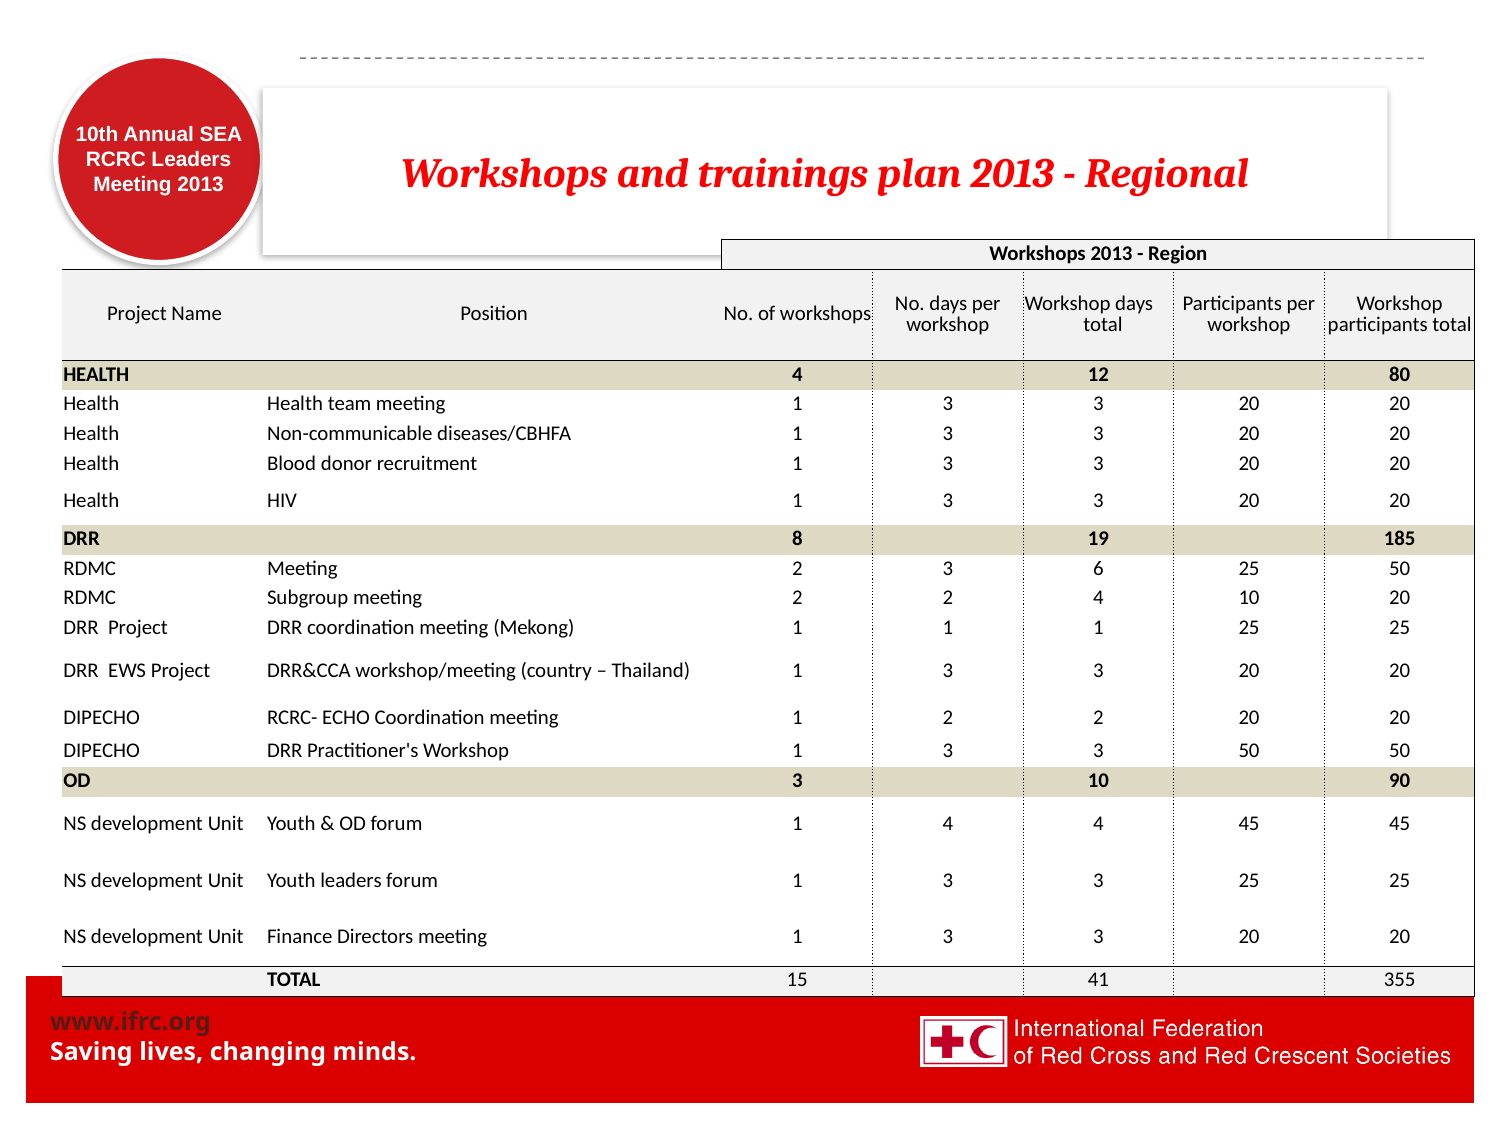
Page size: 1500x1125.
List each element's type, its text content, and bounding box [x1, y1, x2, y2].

table_cell 1 [722, 737, 873, 767]
table_cell RCRC- ECHO Coordination meeting [266, 701, 722, 737]
table_cell 3 [1023, 390, 1174, 420]
table_cell 20 [1324, 480, 1474, 525]
table_cell HIV [266, 480, 722, 525]
table_cell [266, 361, 722, 390]
table_cell 15 [722, 967, 873, 996]
table_cell [873, 361, 1023, 390]
table_cell 20 [1324, 390, 1474, 420]
table_cell 3 [873, 420, 1023, 450]
picture [920, 1016, 1450, 1067]
table_cell RDMC [62, 584, 266, 614]
table_cell 6 [1023, 555, 1174, 584]
table_cell 20 [1174, 910, 1324, 966]
table_cell NS development Unit [62, 853, 266, 910]
table_cell 10 [1023, 767, 1174, 797]
table_cell 10 [1174, 584, 1324, 614]
table_cell 2 [873, 701, 1023, 737]
table_cell 25 [1324, 614, 1474, 644]
table_cell 20 [1174, 644, 1324, 701]
table_cell Youth & OD forum [266, 797, 722, 853]
table_cell 2 [873, 584, 1023, 614]
table_cell DRR Practitioner's Workshop [266, 737, 722, 767]
table_cell 1 [1023, 614, 1174, 644]
table_cell 20 [1324, 584, 1474, 614]
table_cell 3 [1023, 420, 1174, 450]
table_cell No. of workshops [722, 270, 873, 360]
table_cell [62, 967, 266, 996]
table_cell Health [62, 390, 266, 420]
table_cell Participants per workshop [1174, 270, 1324, 360]
table_cell 3 [873, 480, 1023, 525]
table_cell 2 [1023, 701, 1174, 737]
table_cell Finance Directors meeting [266, 910, 722, 966]
table_cell NS development Unit [62, 797, 266, 853]
table_cell DIPECHO [62, 701, 266, 737]
table_cell 1 [722, 420, 873, 450]
table_cell 50 [1324, 555, 1474, 584]
table_cell 3 [1023, 480, 1174, 525]
table_cell 3 [873, 853, 1023, 910]
table_cell HEALTH [62, 361, 266, 390]
table_header [62, 239, 266, 269]
table_cell RDMC [62, 555, 266, 584]
table_cell 19 [1023, 525, 1174, 555]
table_cell 20 [1174, 450, 1324, 480]
table_cell 20 [1324, 701, 1474, 737]
table_cell 25 [1174, 555, 1324, 584]
table_cell 3 [873, 390, 1023, 420]
table_cell 90 [1324, 767, 1474, 797]
table_cell Health team meeting [266, 390, 722, 420]
table_cell 3 [873, 737, 1023, 767]
table_cell 1 [722, 853, 873, 910]
table_cell 3 [1023, 644, 1174, 701]
table_cell [1174, 767, 1324, 797]
table_cell [1174, 361, 1324, 390]
table_cell 25 [1174, 614, 1324, 644]
table_cell [873, 967, 1023, 996]
table_cell [266, 767, 722, 797]
table_cell 50 [1324, 737, 1474, 767]
table_cell [873, 525, 1023, 555]
table_cell 20 [1324, 420, 1474, 450]
table_cell 3 [873, 555, 1023, 584]
table_cell 355 [1324, 967, 1474, 996]
table_cell 45 [1174, 797, 1324, 853]
table_cell Health [62, 480, 266, 525]
table_header [266, 239, 721, 269]
table_cell 20 [1324, 450, 1474, 480]
table_cell 1 [722, 390, 873, 420]
table_cell [1174, 967, 1324, 996]
table_cell 25 [1174, 853, 1324, 910]
table_cell 25 [1324, 853, 1474, 910]
table_cell Workshop days total [1023, 270, 1174, 360]
table_cell DRR [62, 525, 266, 555]
table_cell Workshop participants total [1324, 270, 1474, 360]
table_cell [1174, 525, 1324, 555]
table_cell 20 [1324, 910, 1474, 966]
table_cell 50 [1174, 737, 1324, 767]
table_cell 80 [1324, 361, 1474, 390]
table_cell OD [62, 767, 266, 797]
table_cell NS development Unit [62, 910, 266, 966]
table_cell Youth leaders forum [266, 853, 722, 910]
table_cell 20 [1324, 644, 1474, 701]
table_cell 3 [1023, 737, 1174, 767]
table_cell 41 [1023, 967, 1174, 996]
title Workshops and trainings plan 2013 - Regional [262, 87, 1388, 239]
table_cell 20 [1174, 701, 1324, 737]
table_cell 3 [873, 910, 1023, 966]
table_cell 20 [1174, 390, 1324, 420]
table_cell 4 [1023, 584, 1174, 614]
table_cell DRR&CCA workshop/meeting (country – Thailand) [266, 644, 722, 701]
table_cell Subgroup meeting [266, 584, 722, 614]
table_cell 2 [722, 584, 873, 614]
table_cell 8 [722, 525, 873, 555]
table_cell 4 [873, 797, 1023, 853]
table_cell DRR Project [62, 614, 266, 644]
table_cell 1 [722, 644, 873, 701]
table_cell Meeting [266, 555, 722, 584]
table_header Workshops 2013 - Region [722, 240, 1474, 269]
table_cell Non-communicable diseases/CBHFA [266, 420, 722, 450]
table_cell 20 [1174, 480, 1324, 525]
table_cell 4 [1023, 797, 1174, 853]
table_cell [266, 525, 722, 555]
table_cell 3 [1023, 450, 1174, 480]
table_cell 4 [722, 361, 873, 390]
table_cell DIPECHO [62, 737, 266, 767]
table_cell 1 [722, 701, 873, 737]
table_cell 3 [1023, 853, 1174, 910]
table_cell 20 [1174, 420, 1324, 450]
table_cell [873, 767, 1023, 797]
table_cell DRR coordination meeting (Mekong) [266, 614, 722, 644]
table_cell 1 [722, 480, 873, 525]
table_cell 3 [722, 767, 873, 797]
table_cell TOTAL [266, 967, 722, 996]
table_cell 12 [1023, 361, 1174, 390]
table_cell Health [62, 420, 266, 450]
table_cell DRR EWS Project [62, 644, 266, 701]
table_cell 1 [722, 797, 873, 853]
table_cell Position [266, 270, 722, 360]
table_cell 3 [1023, 910, 1174, 966]
table_cell 1 [722, 450, 873, 480]
table_cell Health [62, 450, 266, 480]
table_cell Blood donor recruitment [266, 450, 722, 480]
table_cell No. days per workshop [873, 270, 1023, 360]
table_cell 2 [722, 555, 873, 584]
table_cell 1 [722, 614, 873, 644]
table_cell 3 [873, 450, 1023, 480]
table_cell 185 [1324, 525, 1474, 555]
table_cell 1 [722, 910, 873, 966]
table_cell 45 [1324, 797, 1474, 853]
table_cell Project Name [62, 270, 266, 360]
table_cell 1 [873, 614, 1023, 644]
table_cell 3 [873, 644, 1023, 701]
